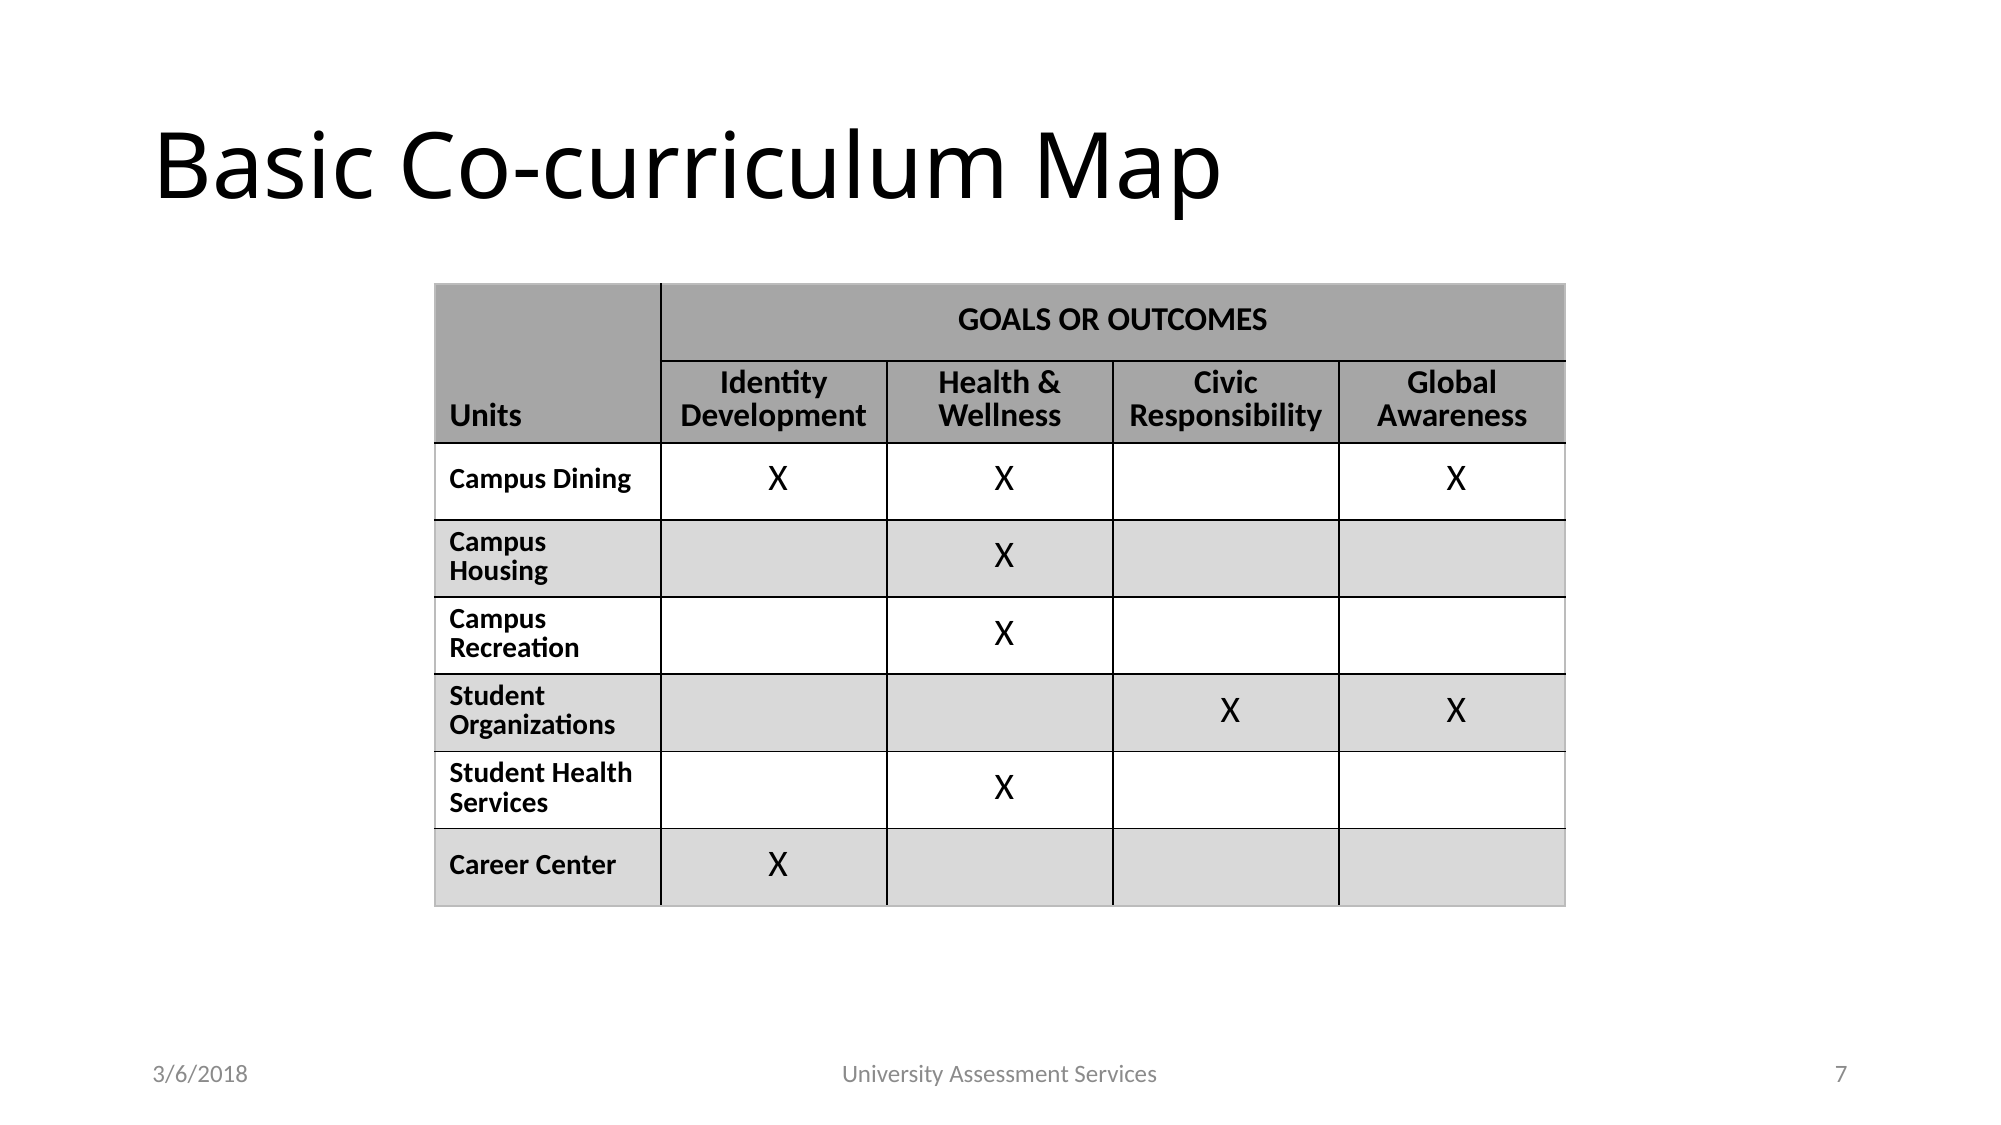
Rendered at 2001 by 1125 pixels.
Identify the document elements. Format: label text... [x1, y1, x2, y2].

table_cell Student Health Services [436, 752, 660, 828]
table_cell Civic Responsibility [1114, 362, 1338, 442]
table_cell [888, 829, 1112, 905]
table_cell X [888, 752, 1112, 828]
table_cell X [662, 829, 886, 905]
table_cell [1340, 598, 1564, 673]
table_cell X [662, 444, 886, 519]
table_cell [662, 752, 886, 828]
table_cell X [888, 521, 1112, 596]
table_header Units [436, 285, 660, 442]
table_cell [1114, 521, 1338, 596]
table_cell [1114, 598, 1338, 673]
title Basic Co-curriculum Map [137, 59, 1863, 278]
table_cell [662, 598, 886, 673]
table_cell X [1340, 444, 1564, 519]
slide_number 7 [1412, 1042, 1863, 1103]
table_header GOALS OR OUTCOMES [662, 285, 1564, 360]
table_cell [662, 521, 886, 596]
footer University Assessment Services [662, 1042, 1338, 1103]
table_cell [1114, 829, 1338, 905]
table_cell Campus Dining [436, 444, 660, 519]
table_cell [1340, 829, 1564, 905]
table_cell [1340, 752, 1564, 828]
table_cell [1114, 752, 1338, 828]
table_cell [662, 675, 886, 751]
table_cell [1340, 521, 1564, 596]
table_cell Campus Recreation [436, 598, 660, 673]
table_cell Global Awareness [1340, 362, 1564, 442]
table_cell X [1114, 675, 1338, 751]
table_cell [888, 675, 1112, 751]
table_cell Career Center [436, 829, 660, 905]
table_cell X [888, 598, 1112, 673]
table_cell Student Organizations [436, 675, 660, 751]
table_cell Health & Wellness [888, 362, 1112, 442]
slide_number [137, 1042, 588, 1103]
table_cell Campus Housing [436, 521, 660, 596]
table_cell [1114, 444, 1338, 519]
table_cell Identity Development [662, 362, 886, 442]
table_cell X [1340, 675, 1564, 751]
table_cell X [888, 444, 1112, 519]
